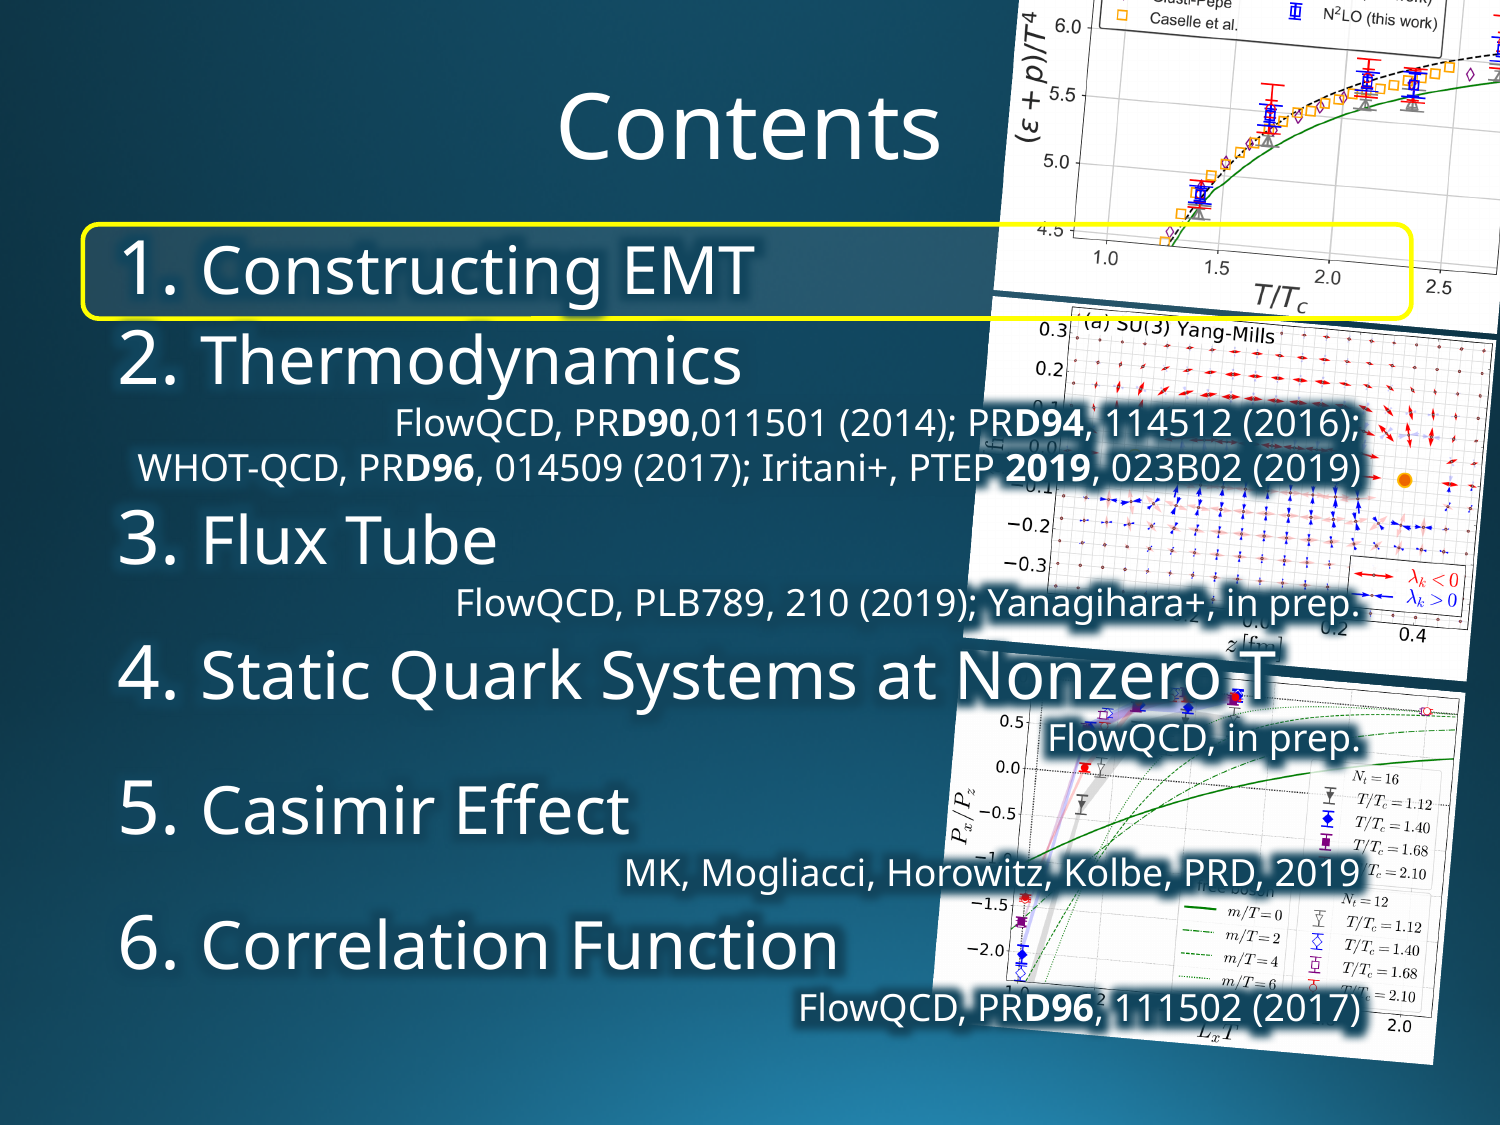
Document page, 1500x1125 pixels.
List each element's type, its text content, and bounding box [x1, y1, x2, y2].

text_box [976, 0, 1483, 1046]
text_box [81, 227, 88, 316]
title Contents [103, 21, 976, 197]
picture [0, 0, 1500, 1125]
text_box 1. Constructing EMT 2. Thermodynamics FlowQCD, PRD90,011501 (2014); PRD94, 114512 (2016); WHOT-QCD, PRD96, 014509 (2017); Iritani+, PTEP 2019, 023B02 (2019) 3. Flux Tube FlowQCD, PLB789, 210 (2019); Yanagihara+, in prep. 4. Static Quark Systems at Nonzero T FlowQCD, in prep. 5. Casimir Effect MK, Mogliacci, Horowitz, Kolbe, PRD, 2019 6. Correlation Function FlowQCD, PRD96, 111502 (2017) [103, 212, 976, 1037]
